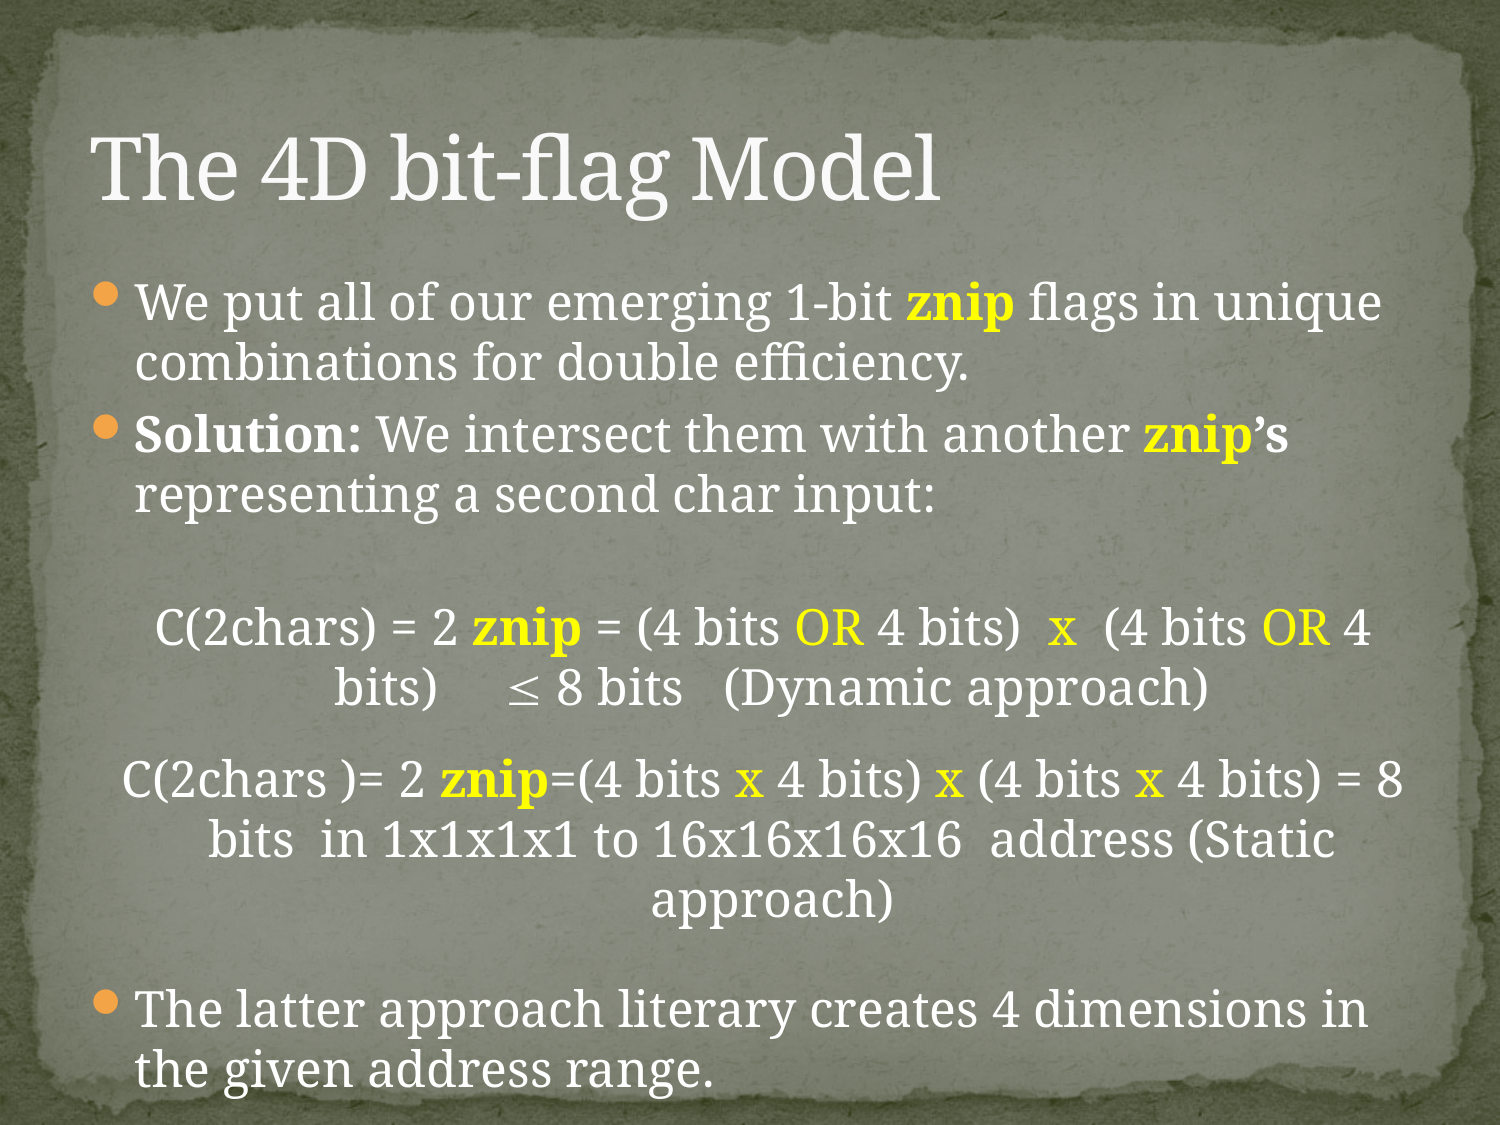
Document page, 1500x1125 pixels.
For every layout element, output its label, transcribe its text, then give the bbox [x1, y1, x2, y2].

title The 4D bit-flag Model [74, 24, 1425, 225]
list We put all of our emerging 1-bit znip flags in unique combinations for double efficiency. Solution: We intersect them with another znip’s representing a second char input: C(2chars) = 2 znip = (4 bits OR 4 bits) x (4 bits OR 4 bits)  8 bits (Dynamic approach) C(2chars )= 2 znip=(4 bits x 4 bits) x (4 bits x 4 bits) = 8 bits in 1x1x1x1 to 16x16x16x16 address (Static approach) The latter approach literary creates 4 dimensions in the given address range. [75, 262, 1425, 1079]
